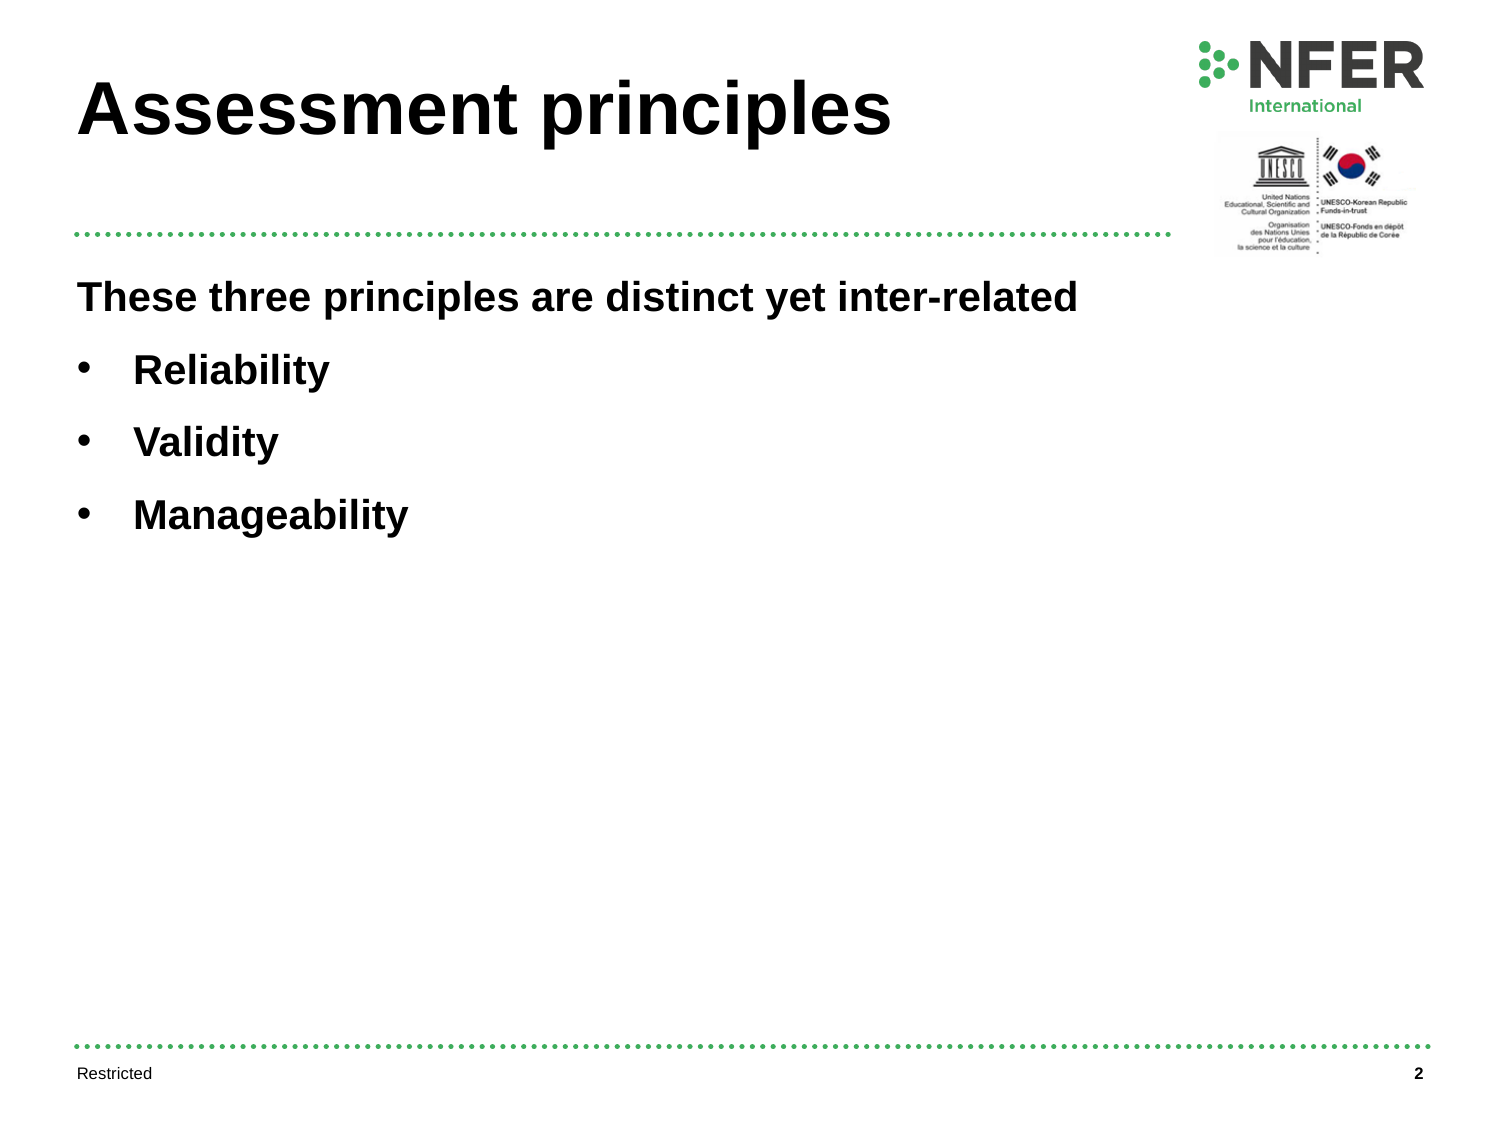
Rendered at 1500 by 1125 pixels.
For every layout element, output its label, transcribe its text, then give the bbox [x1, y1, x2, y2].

picture [1199, 41, 1424, 112]
picture [1207, 131, 1416, 263]
title Assessment principles [76, 76, 1171, 225]
list These three principles are distinct yet inter-related Reliability Validity Manageability [76, 271, 1412, 998]
slide_number 2 [1340, 1062, 1424, 1105]
footer Restricted [76, 1062, 977, 1105]
